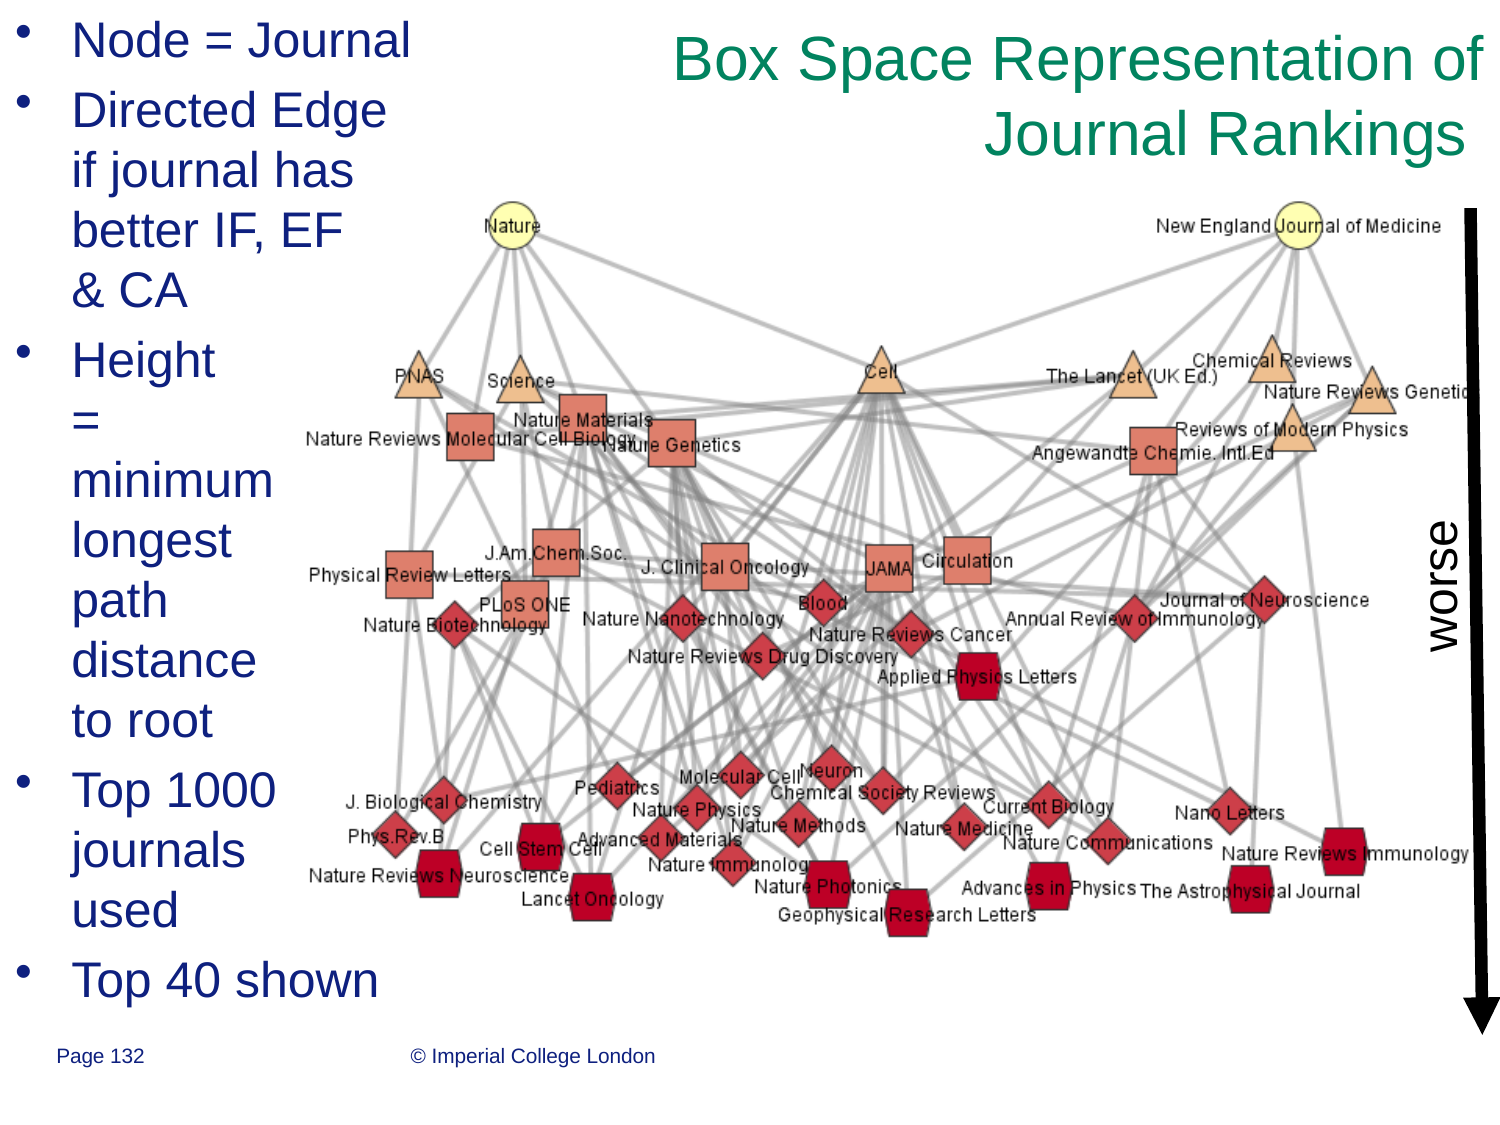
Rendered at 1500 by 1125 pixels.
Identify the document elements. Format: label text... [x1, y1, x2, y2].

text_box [1470, 207, 1483, 1036]
slide_number Page 132 [40, 1036, 392, 1114]
footer © Imperial College London [395, 1034, 871, 1114]
list Node = Journal Directed Edge if journal has better IF, EF & CA Height = minimum longest path distance to root Top 1000 journals used Top 40 shown [0, 0, 538, 1036]
title Box Space Representation of Journal Rankings [538, 0, 1500, 186]
picture [287, 186, 1500, 953]
